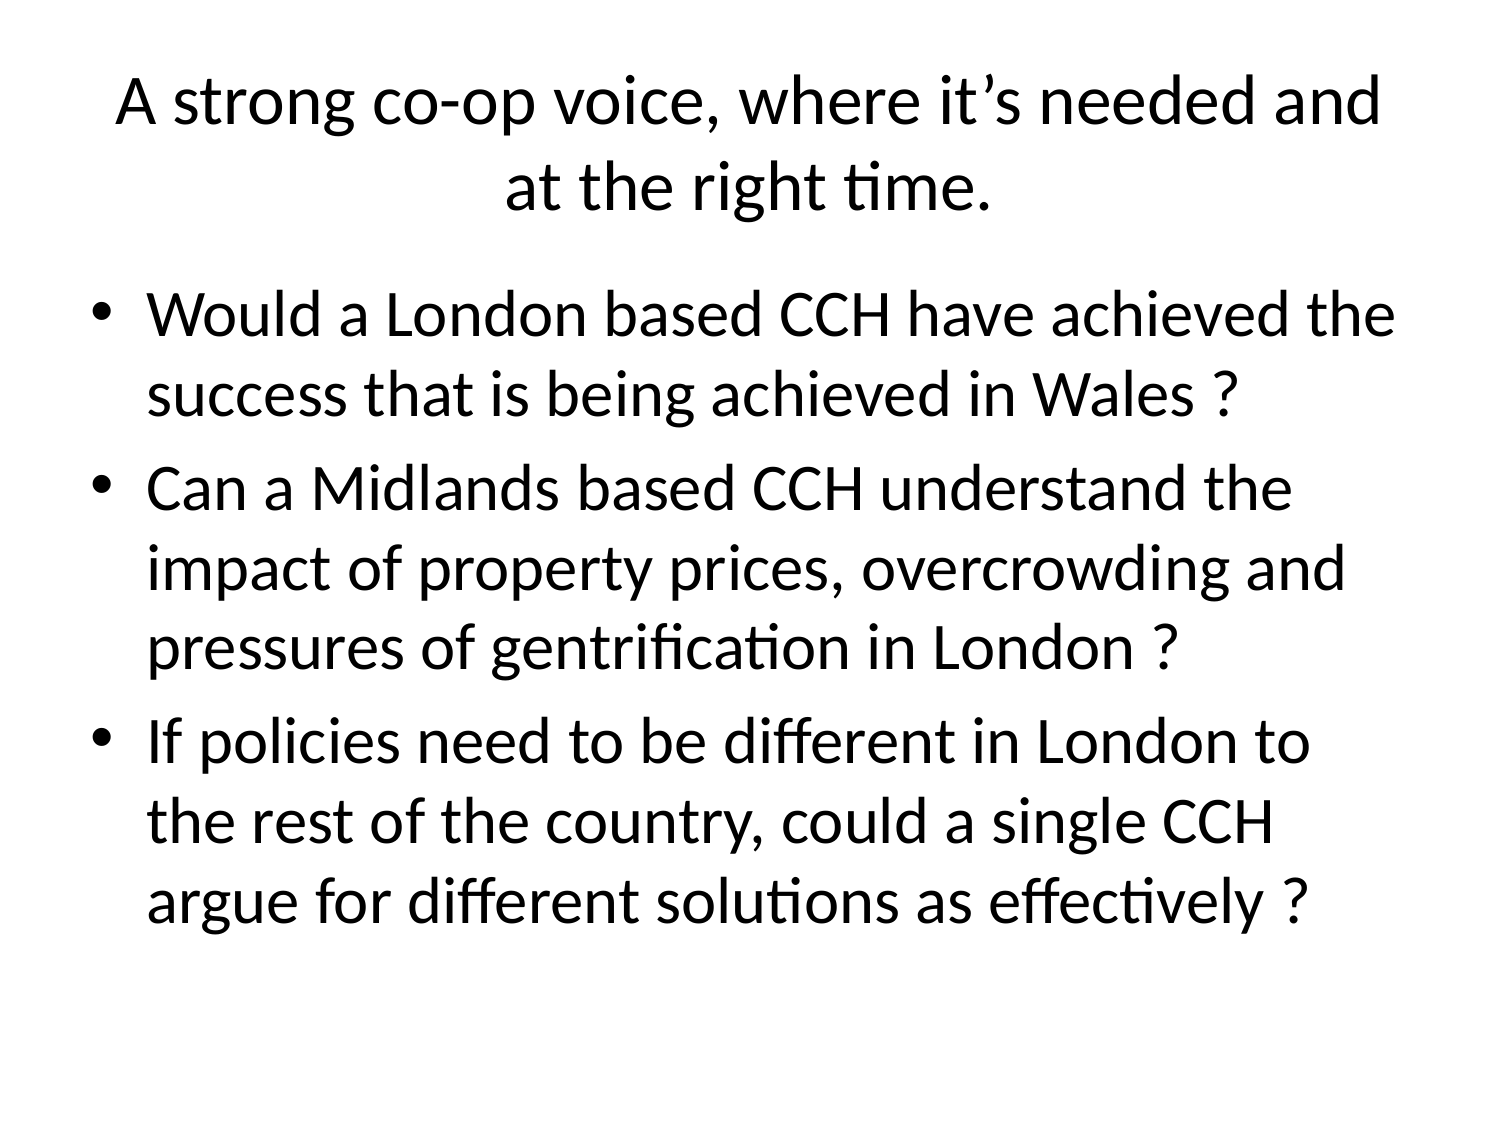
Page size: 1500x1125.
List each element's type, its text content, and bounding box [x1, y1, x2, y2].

title A strong co-op voice, where it’s needed and at the right time. [75, 45, 1425, 233]
list Would a London based CCH have achieved the success that is being achieved in Wales ? Can a Midlands based CCH understand the impact of property prices, overcrowding and pressures of gentrification in London ? If policies need to be different in London to the rest of the country, could a single CCH argue for different solutions as effectively ? [75, 262, 1425, 1005]
